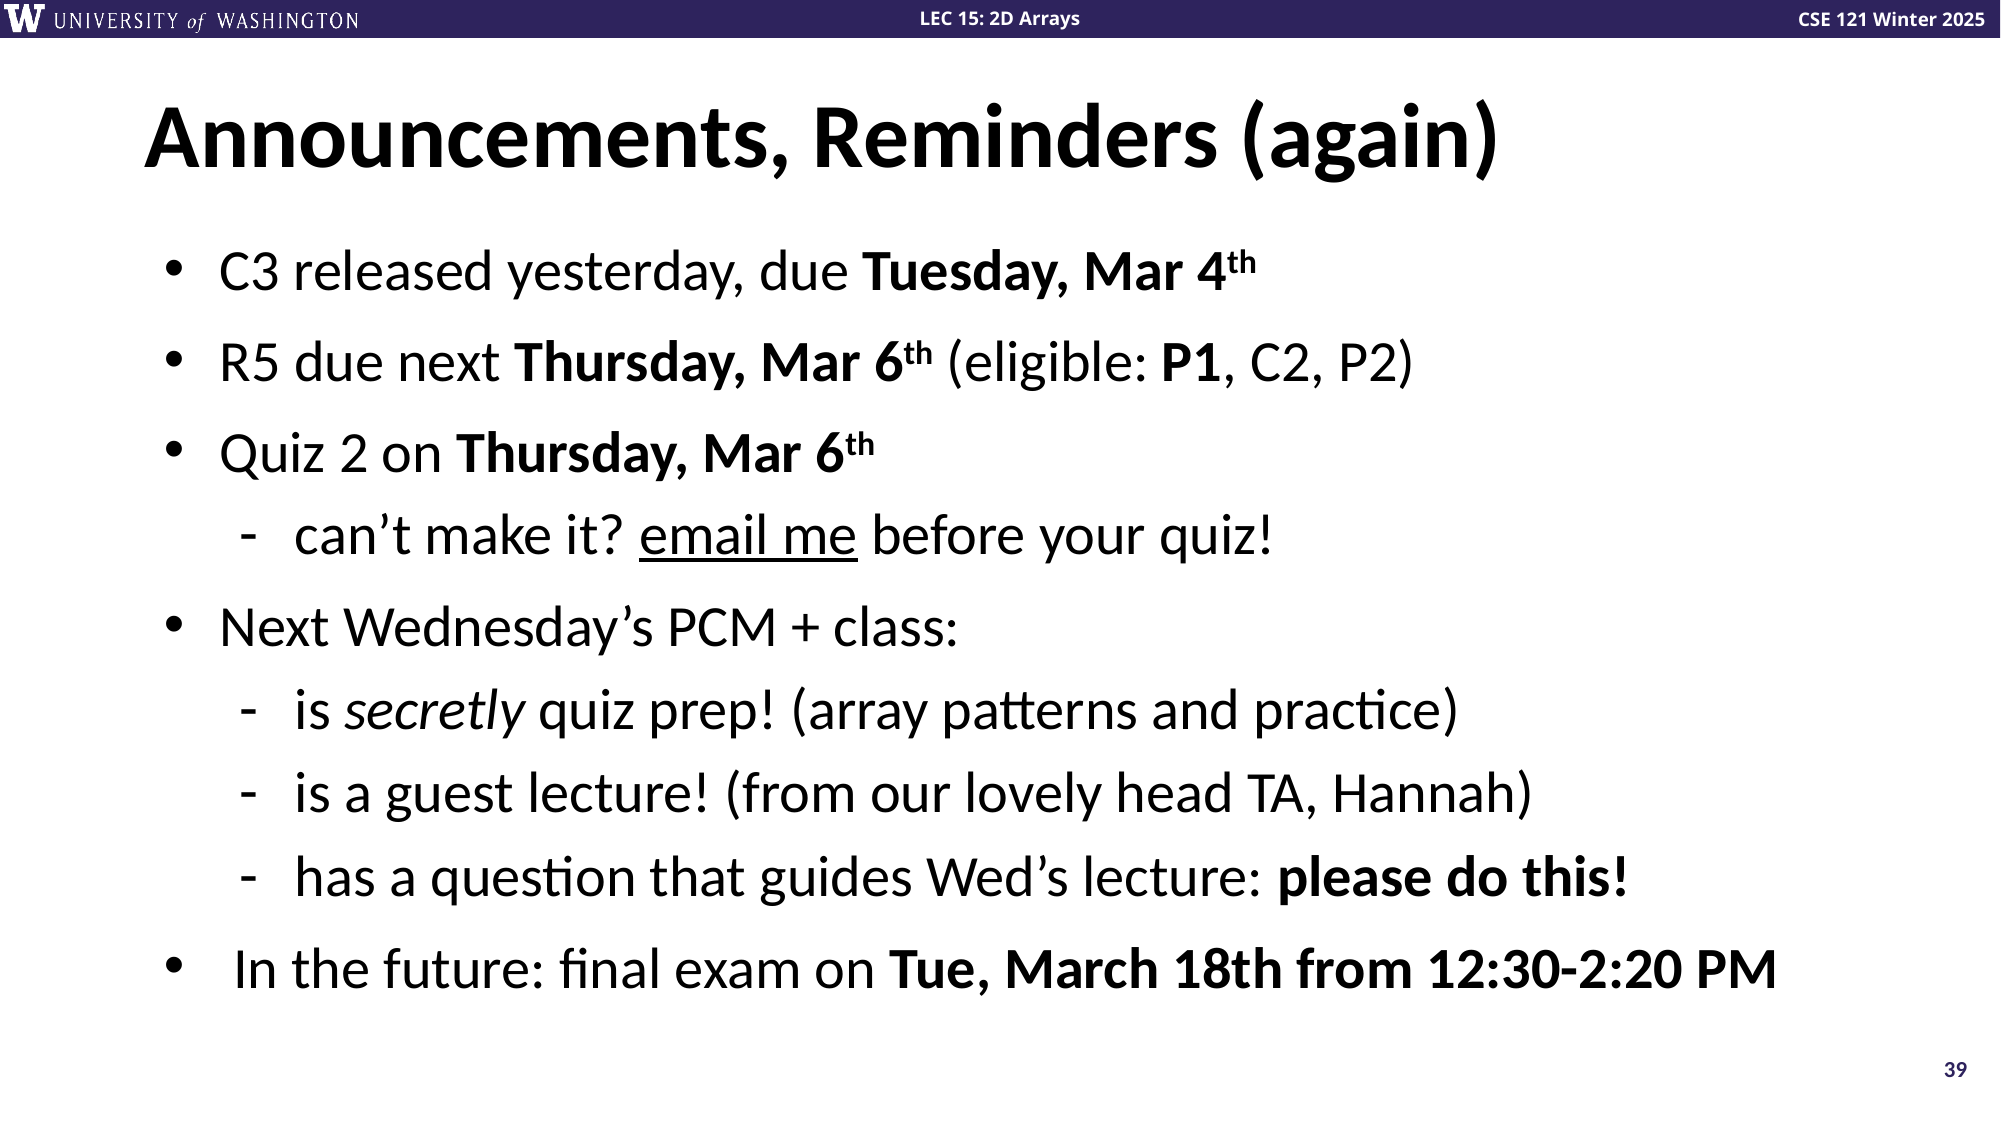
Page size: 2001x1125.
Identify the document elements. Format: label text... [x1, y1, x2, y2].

picture [4, 4, 358, 33]
list C3 released yesterday, due Tuesday, Mar 4th R5 due next Thursday, Mar 6th (eligible: P1, C2, P2) Quiz 2 on Thursday, Mar 6th can’t make it? email me before your quiz! Next Wednesday’s PCM + class: is secretly quiz prep! (array patterns and practice) is a guest lecture! (from our lovely head TA, Hannah) has a question that guides Wed’s lecture: please do this! In the future: final exam on Tue, March 18th from 12:30-2:20 PM [137, 224, 1863, 1090]
slide_number 39 [1934, 1047, 1975, 1090]
title Announcements, Reminders (again) [137, 74, 1863, 200]
